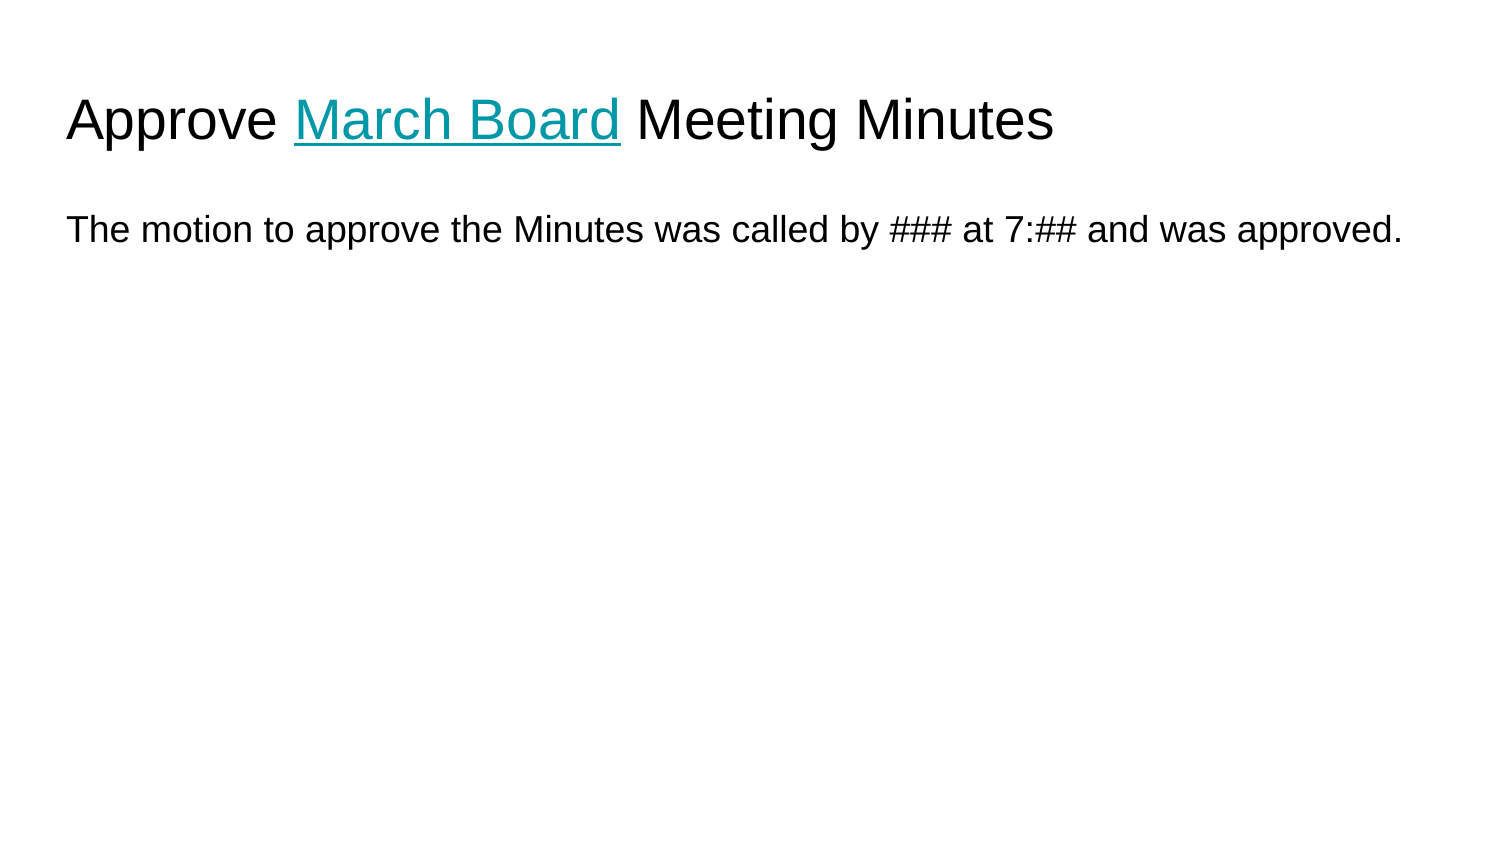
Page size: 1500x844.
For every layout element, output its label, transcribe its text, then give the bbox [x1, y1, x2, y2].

list The motion to approve the Minutes was called by ### at 7:## and was approved. [51, 189, 1449, 750]
title Approve March Board Meeting Minutes [51, 72, 1449, 167]
